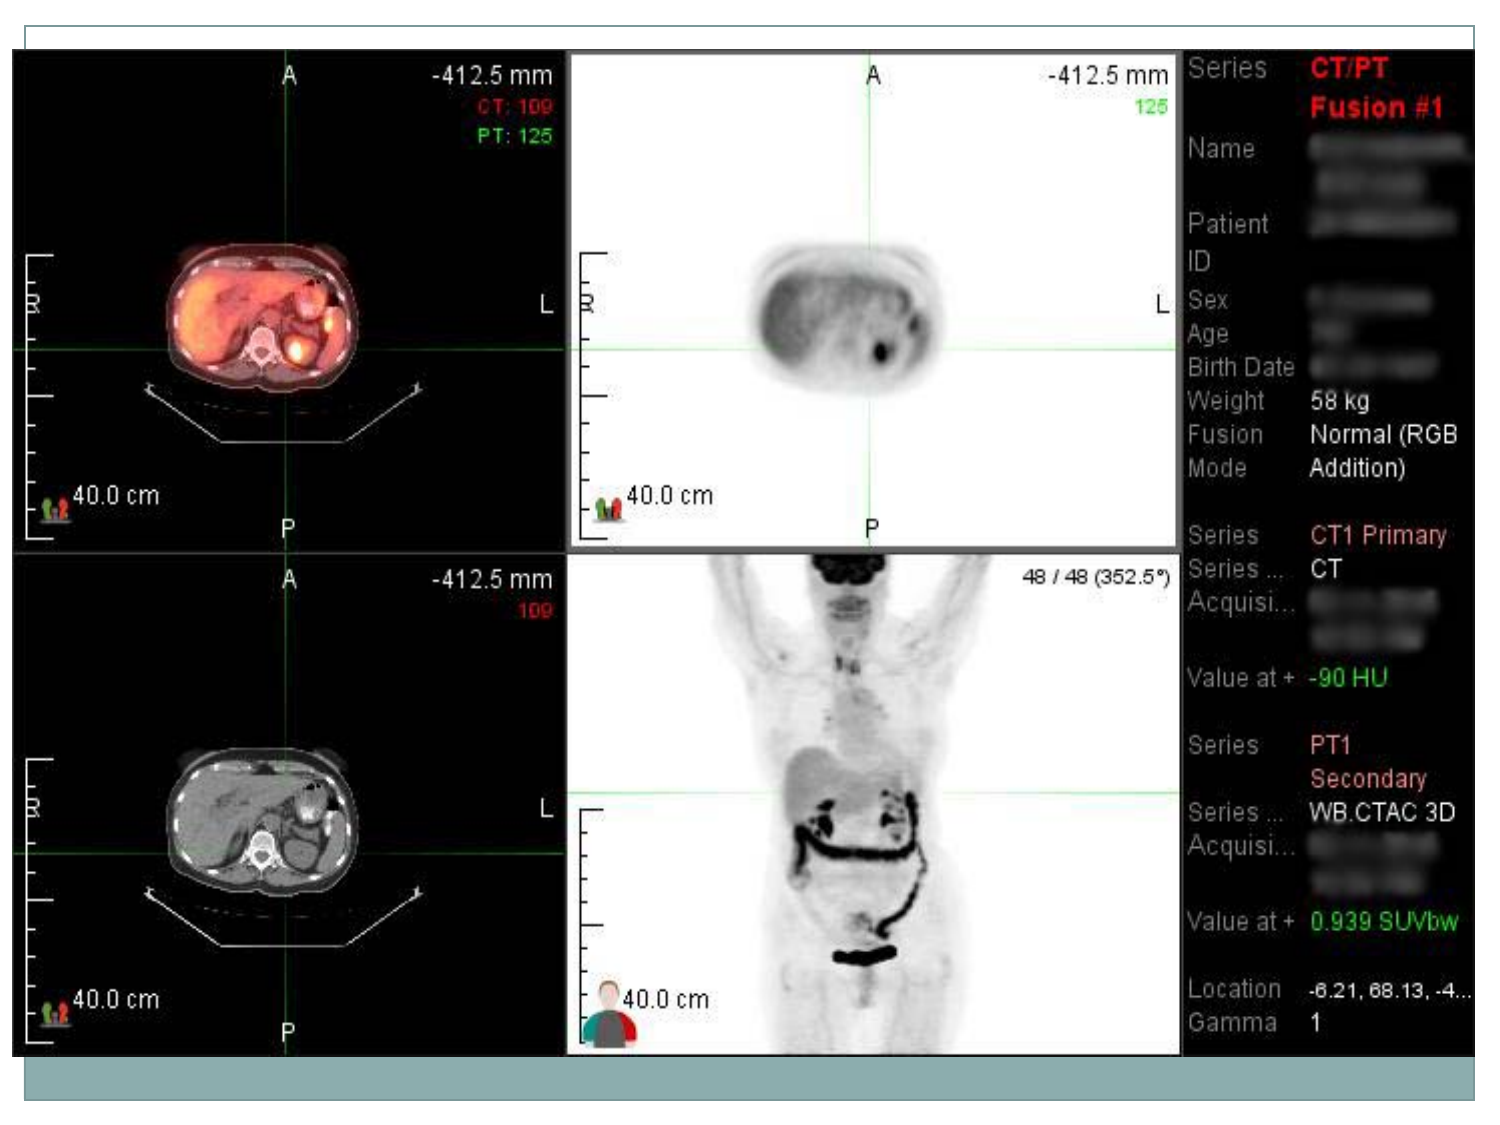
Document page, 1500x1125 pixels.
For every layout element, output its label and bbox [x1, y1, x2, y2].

picture [12, 49, 1476, 1057]
